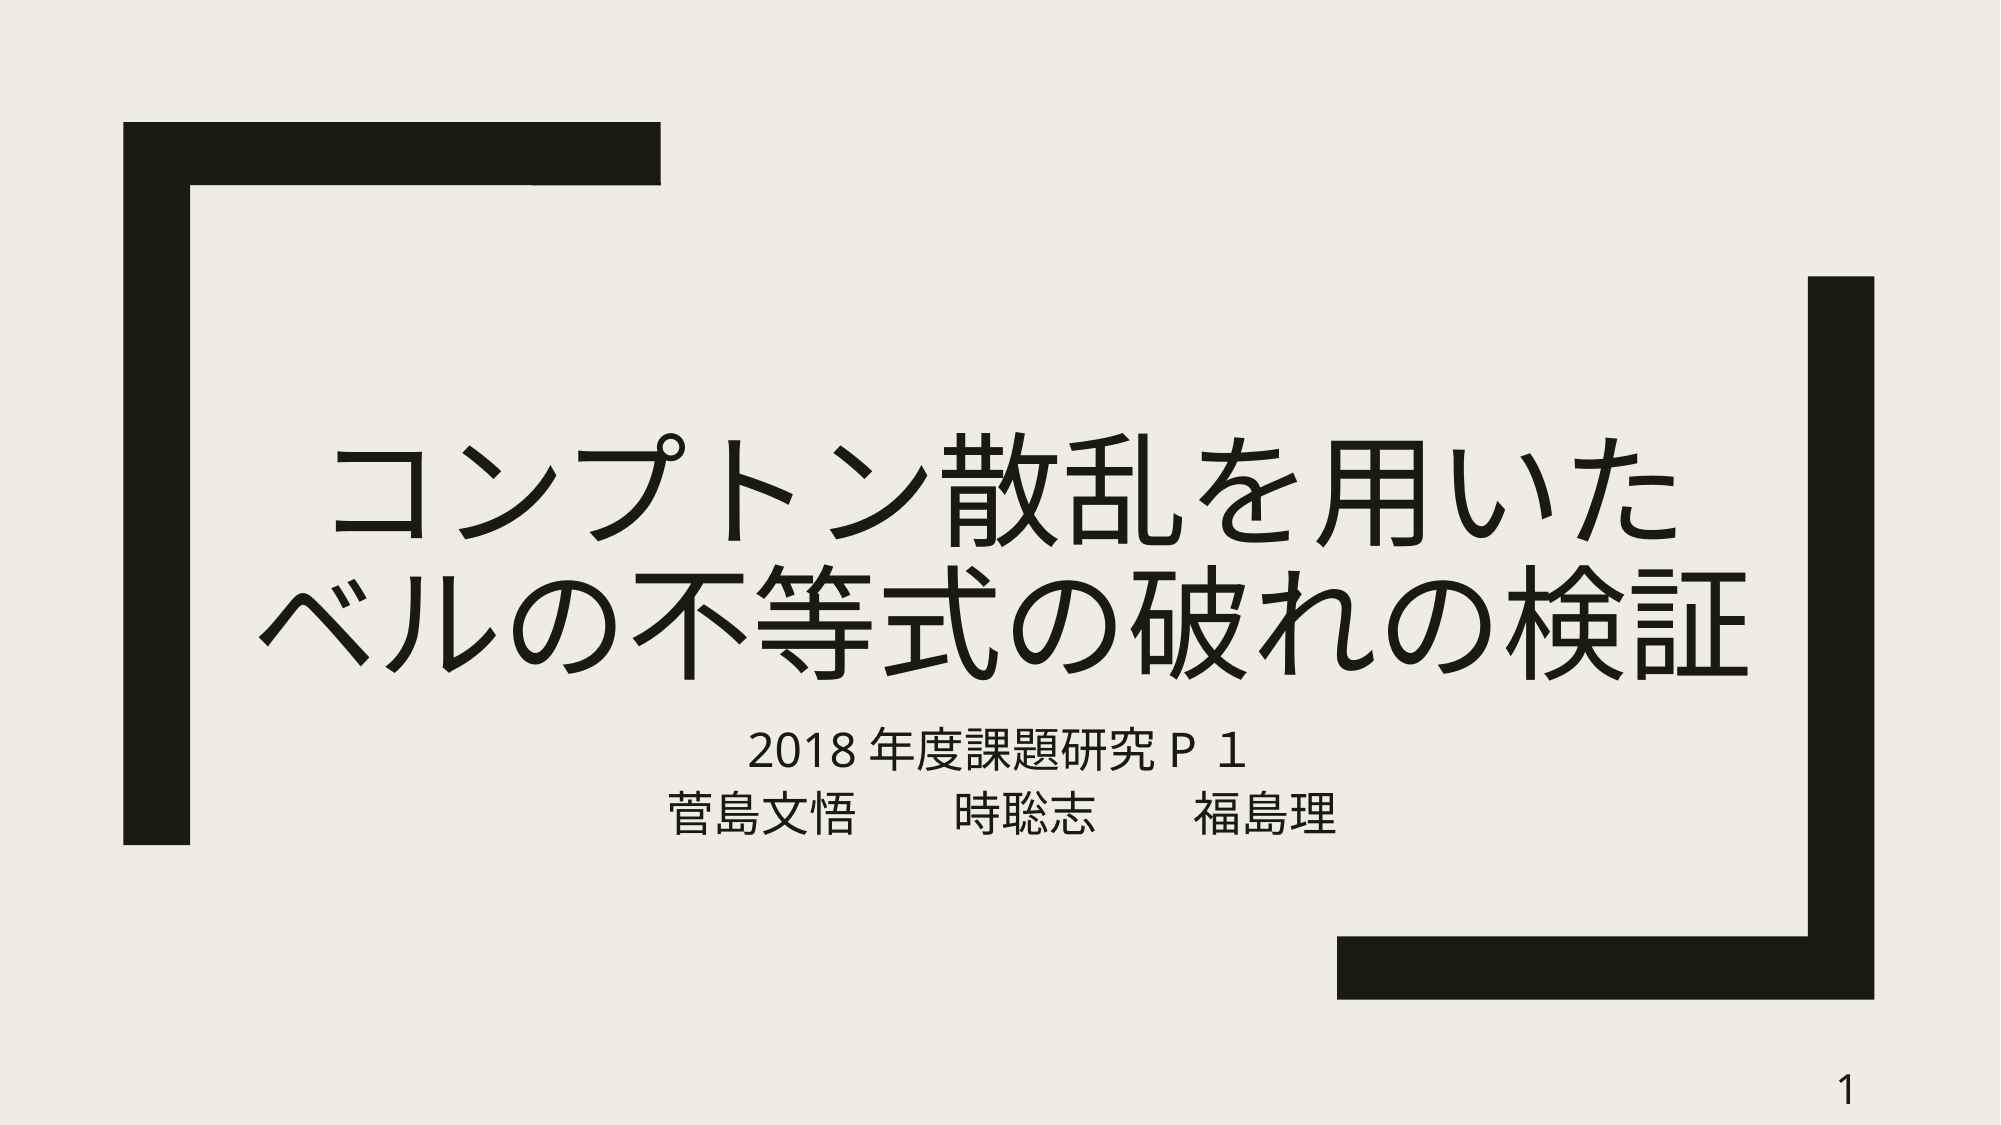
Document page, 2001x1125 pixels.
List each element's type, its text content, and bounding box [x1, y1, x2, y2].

subtitle 2018年度課題研究P１ 菅島文悟 時聡志 福島理 [441, 705, 1563, 884]
title コンプトン散乱を用いた ベルの不等式の破れの検証 [191, 187, 1812, 705]
slide_number 1 [1612, 1058, 1875, 1125]
